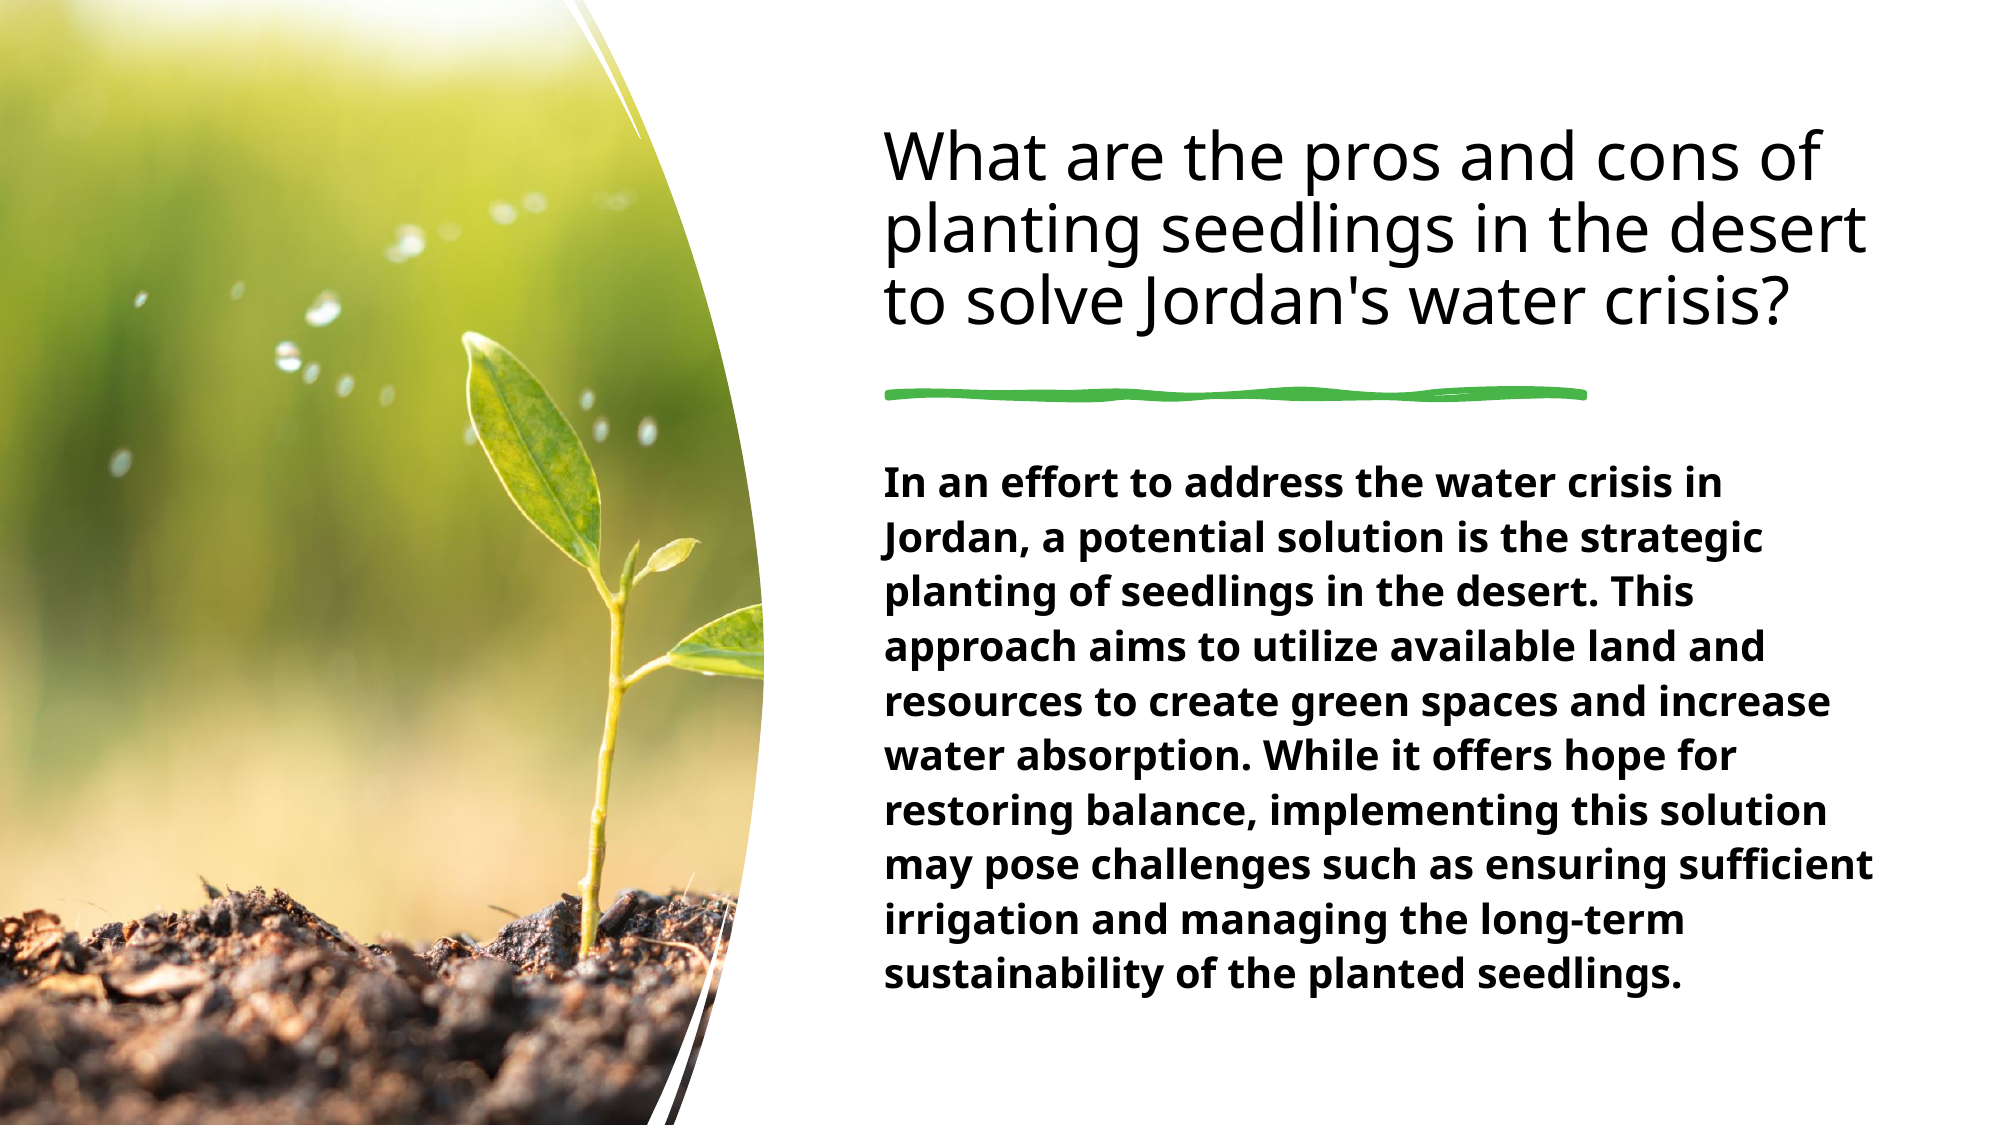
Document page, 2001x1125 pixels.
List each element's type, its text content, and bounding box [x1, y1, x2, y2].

title What are the pros and cons of planting seedlings in the desert to solve Jordan's water crisis? [869, 53, 1895, 347]
text_box [886, 388, 1586, 401]
picture [0, 0, 764, 1125]
list In an effort to address the water crisis in Jordan, a potential solution is the strategic planting of seedlings in the desert. This approach aims to utilize available land and resources to create green spaces and increase water absorption. While it offers hope for restoring balance, implementing this solution may pose challenges such as ensuring sufficient irrigation and managing the long-term sustainability of the planted seedlings. [869, 443, 1895, 1016]
text_box [764, 0, 2000, 1125]
